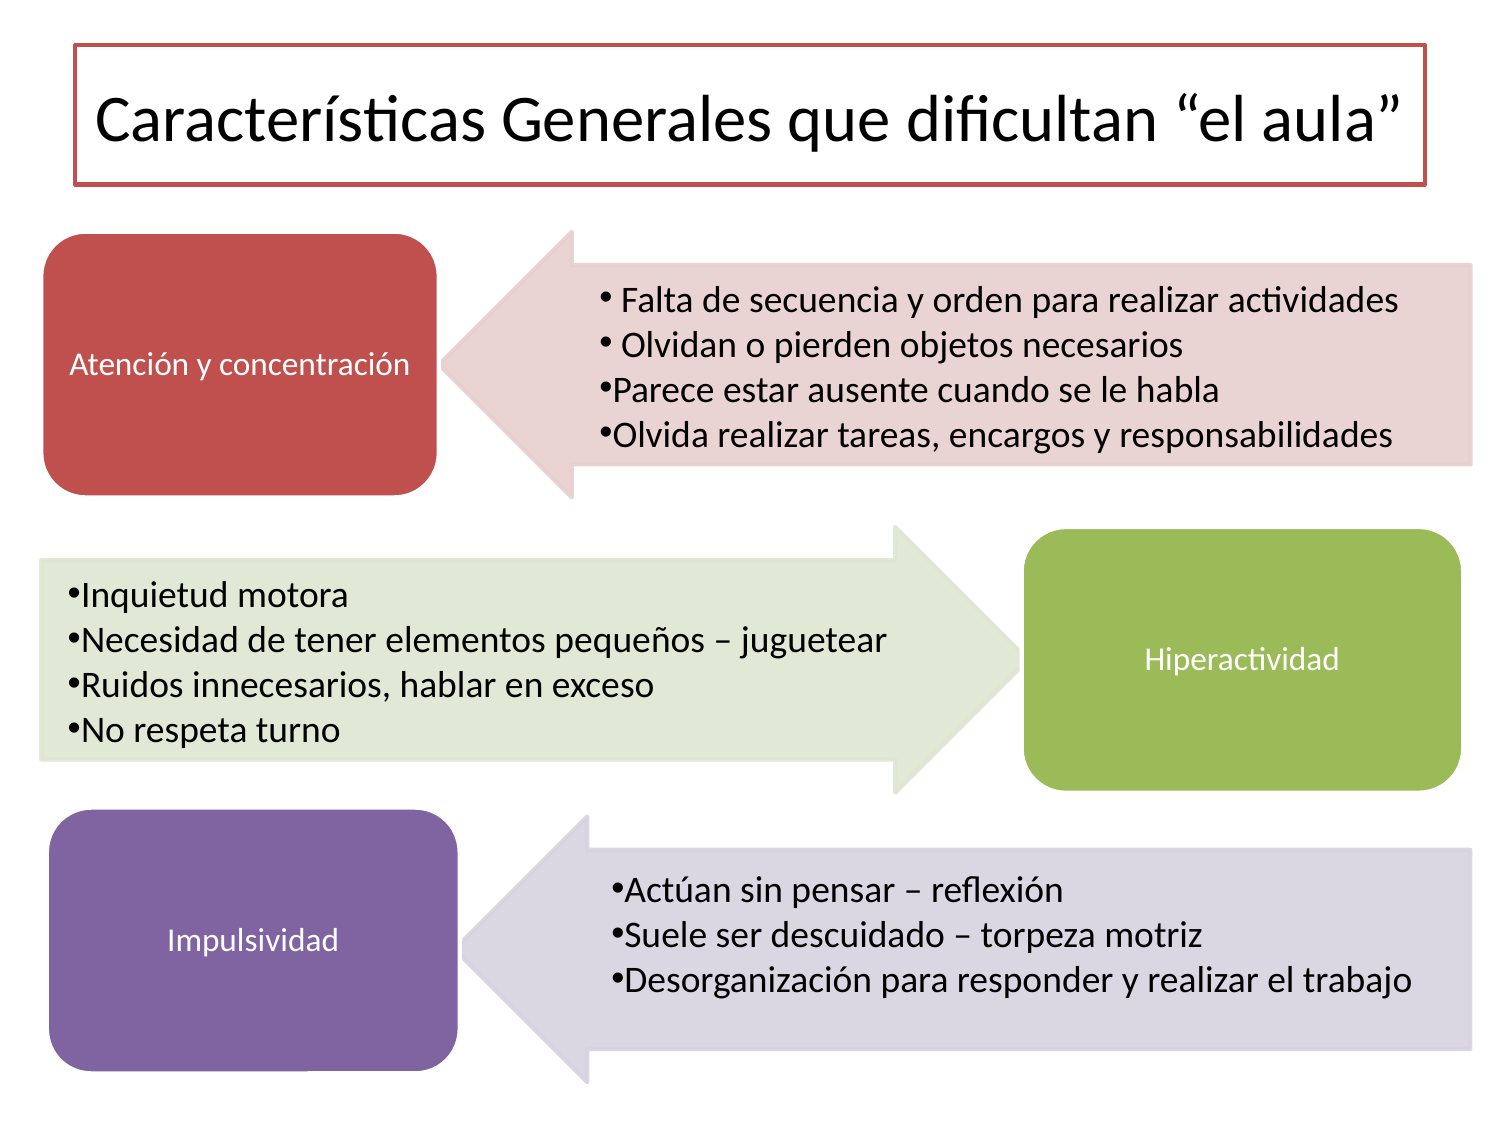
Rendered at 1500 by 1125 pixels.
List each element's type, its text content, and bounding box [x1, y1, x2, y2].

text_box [41, 231, 1471, 1083]
title Características Generales que dificultan “el aula” [73, 43, 1427, 187]
